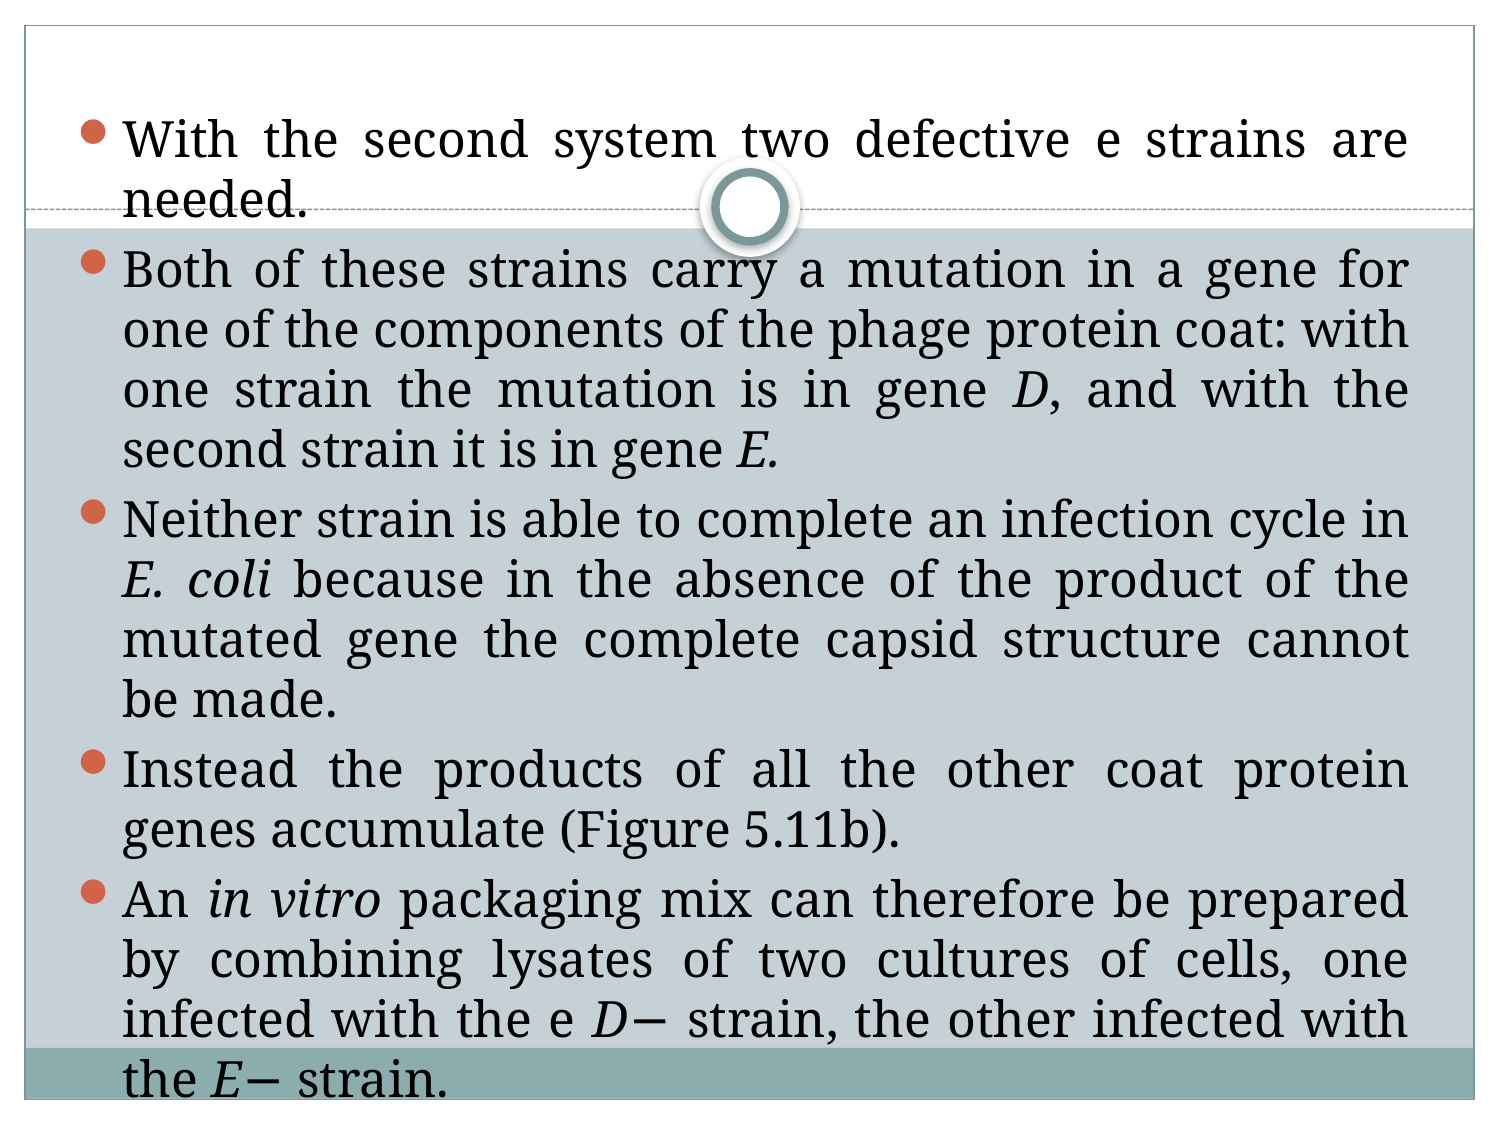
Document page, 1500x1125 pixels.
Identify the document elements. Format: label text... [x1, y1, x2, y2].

list With the second system two defective e strains are needed. Both of these strains carry a mutation in a gene for one of the components of the phage protein coat: with one strain the mutation is in gene D, and with the second strain it is in gene E. Neither strain is able to complete an infection cycle in E. coli because in the absence of the product of the mutated gene the complete capsid structure cannot be made. Instead the products of all the other coat protein genes accumulate (Figure 5.11b). An in vitro packaging mix can therefore be prepared by combining lysates of two cultures of cells, one infected with the e D− strain, the other infected with the E− strain. [62, 99, 1425, 1005]
